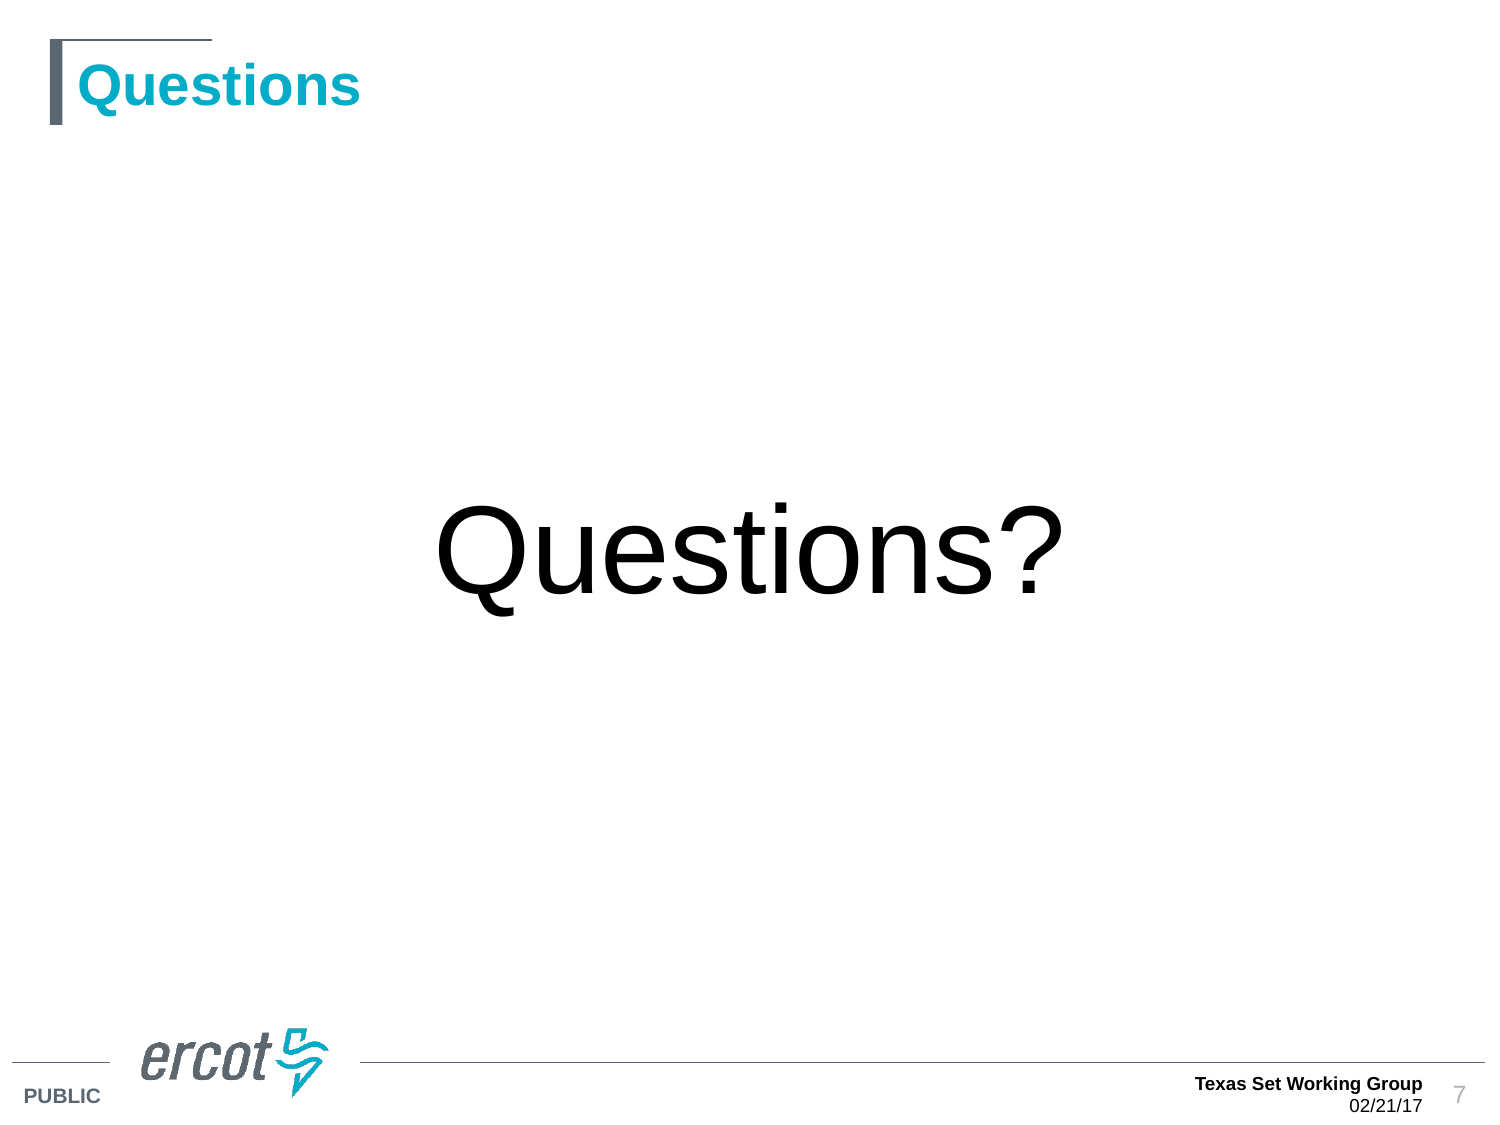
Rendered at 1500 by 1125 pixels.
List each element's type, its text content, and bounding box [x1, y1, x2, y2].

picture [137, 1024, 332, 1100]
slide_number 7 [1438, 1076, 1475, 1112]
text_box Texas Set Working Group 02/21/17 [1162, 1064, 1438, 1125]
title Questions [62, 39, 1450, 228]
list Questions? [50, 262, 1450, 972]
